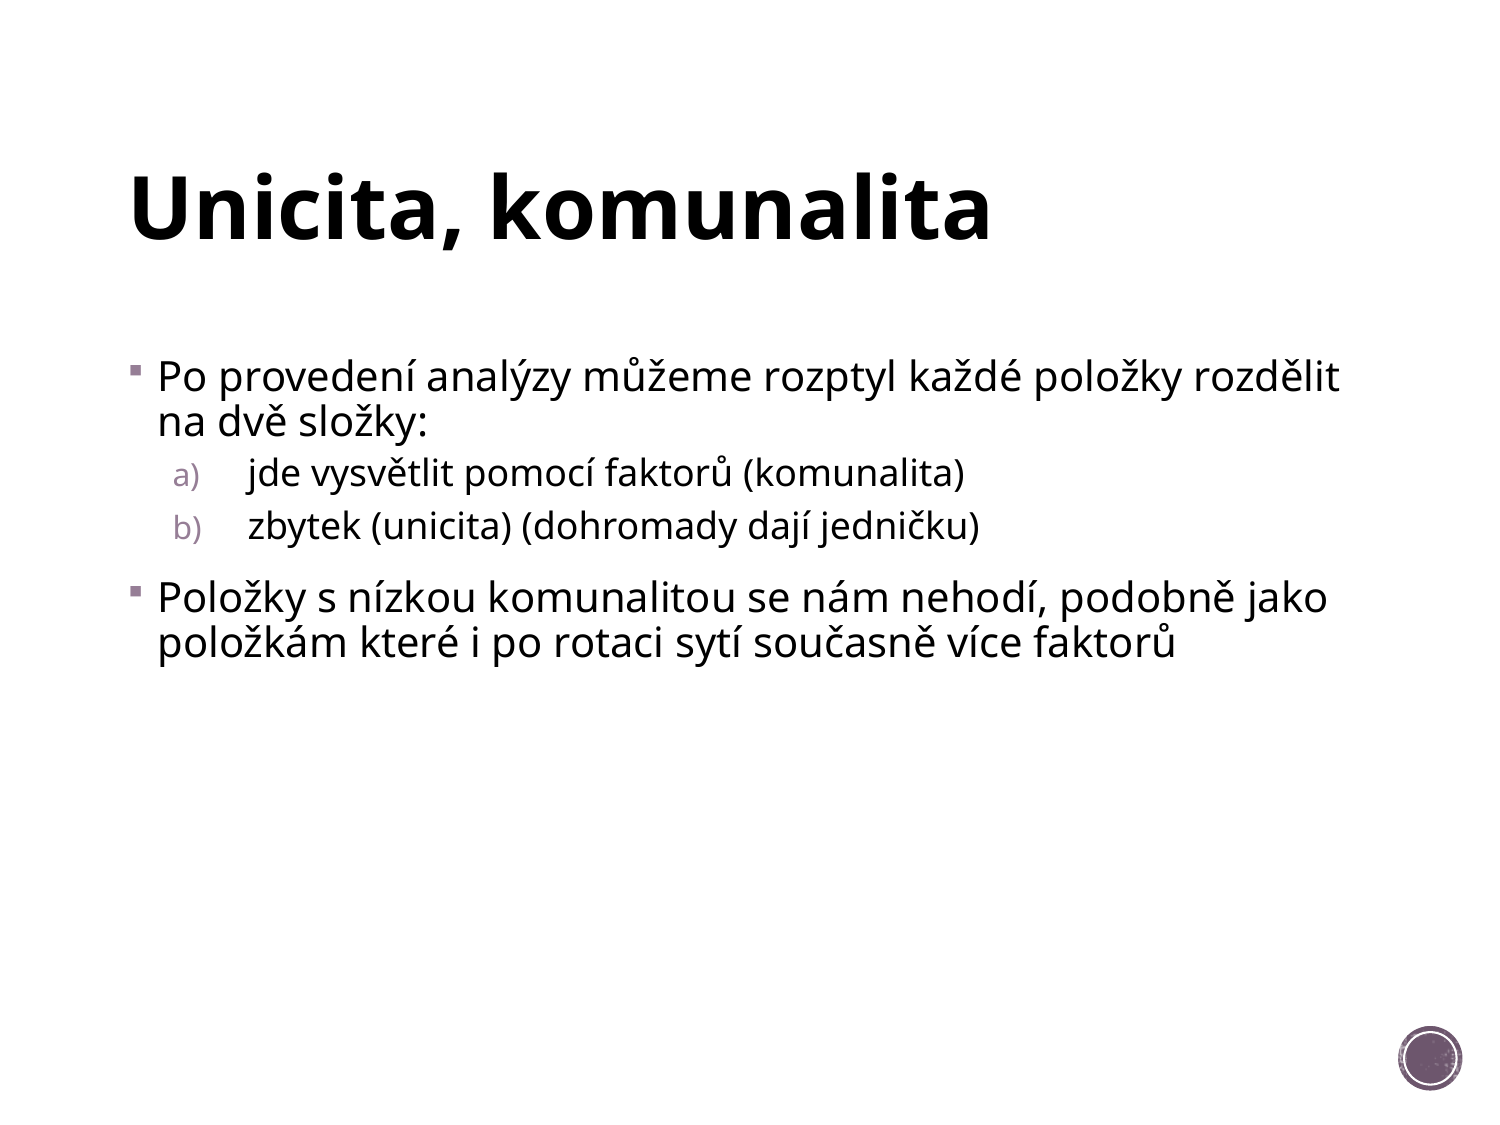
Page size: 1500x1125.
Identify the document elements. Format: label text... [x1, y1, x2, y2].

list Po provedení analýzy můžeme rozptyl každé položky rozdělit na dvě složky: jde vysvětlit pomocí faktorů (komunalita) zbytek (unicita) (dohromady dají jedničku) Položky s nízkou komunalitou se nám nehodí, podobně jako položkám které i po rotaci sytí současně více faktorů [112, 348, 1388, 1013]
title Unicita, komunalita [112, 79, 1388, 344]
